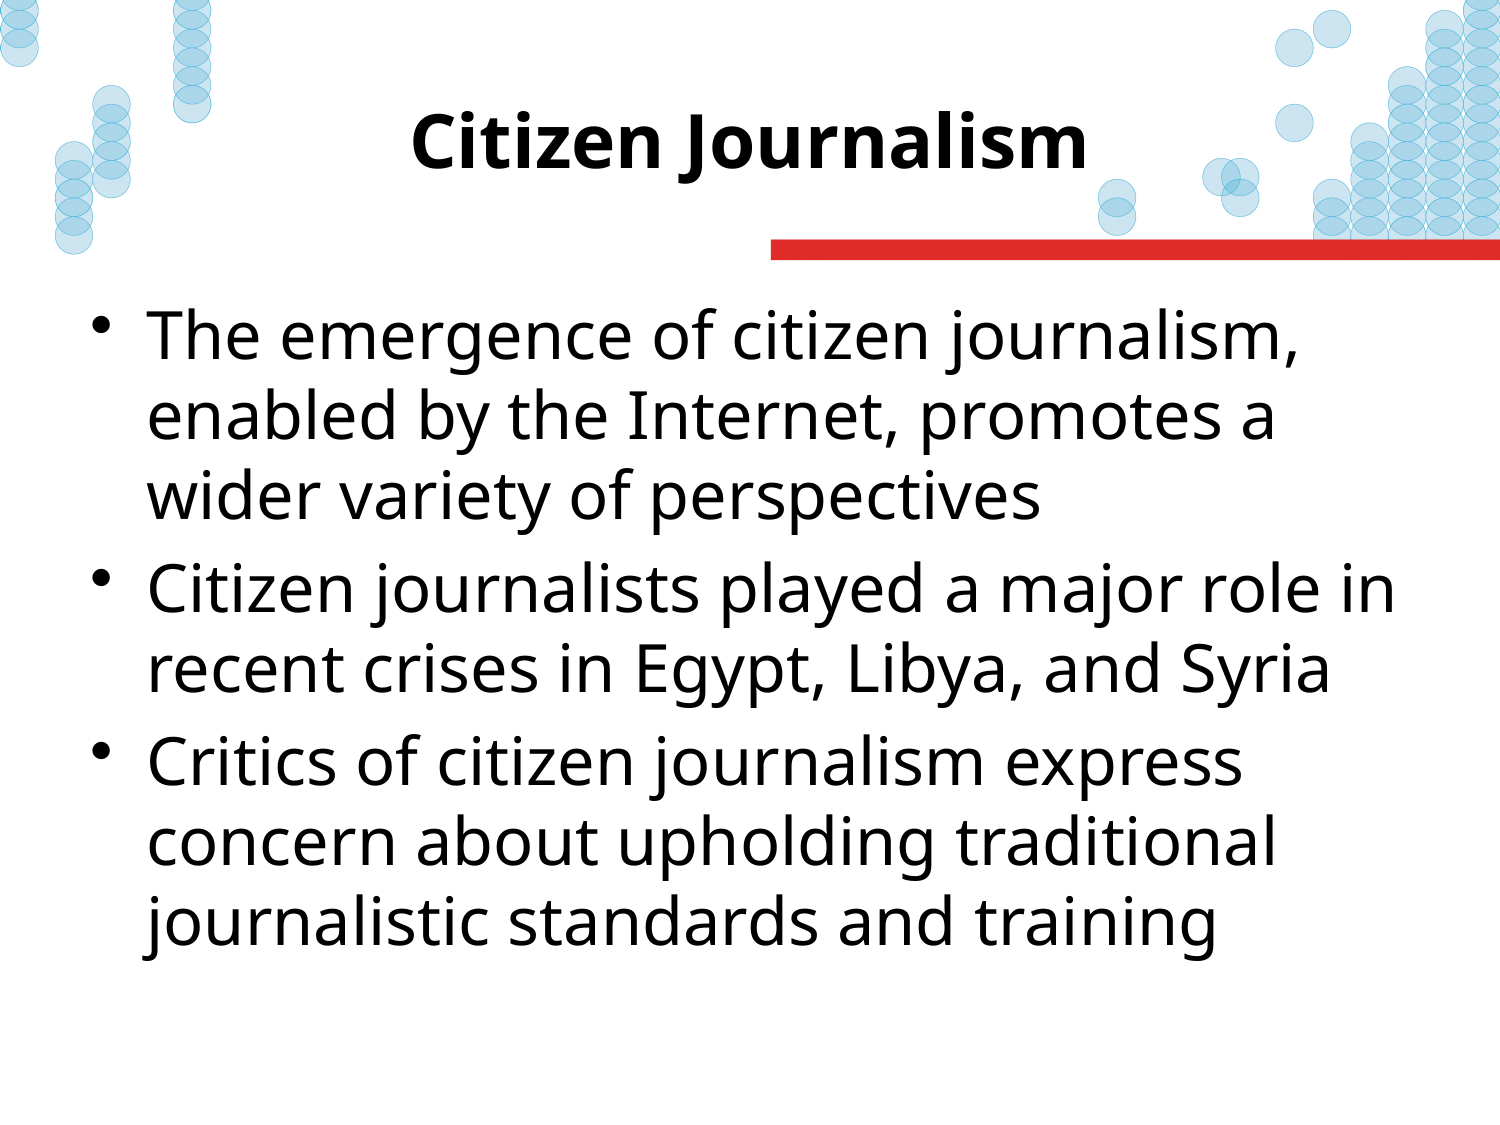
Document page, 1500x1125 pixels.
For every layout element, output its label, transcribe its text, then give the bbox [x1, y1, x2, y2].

picture [0, 0, 1500, 1125]
list The emergence of citizen journalism, enabled by the Internet, promotes a wider variety of perspectives Citizen journalists played a major role in recent crises in Egypt, Libya, and Syria Critics of citizen journalism express concern about upholding traditional journalistic standards and training [75, 285, 1425, 1005]
title Citizen Journalism [75, 45, 1425, 233]
